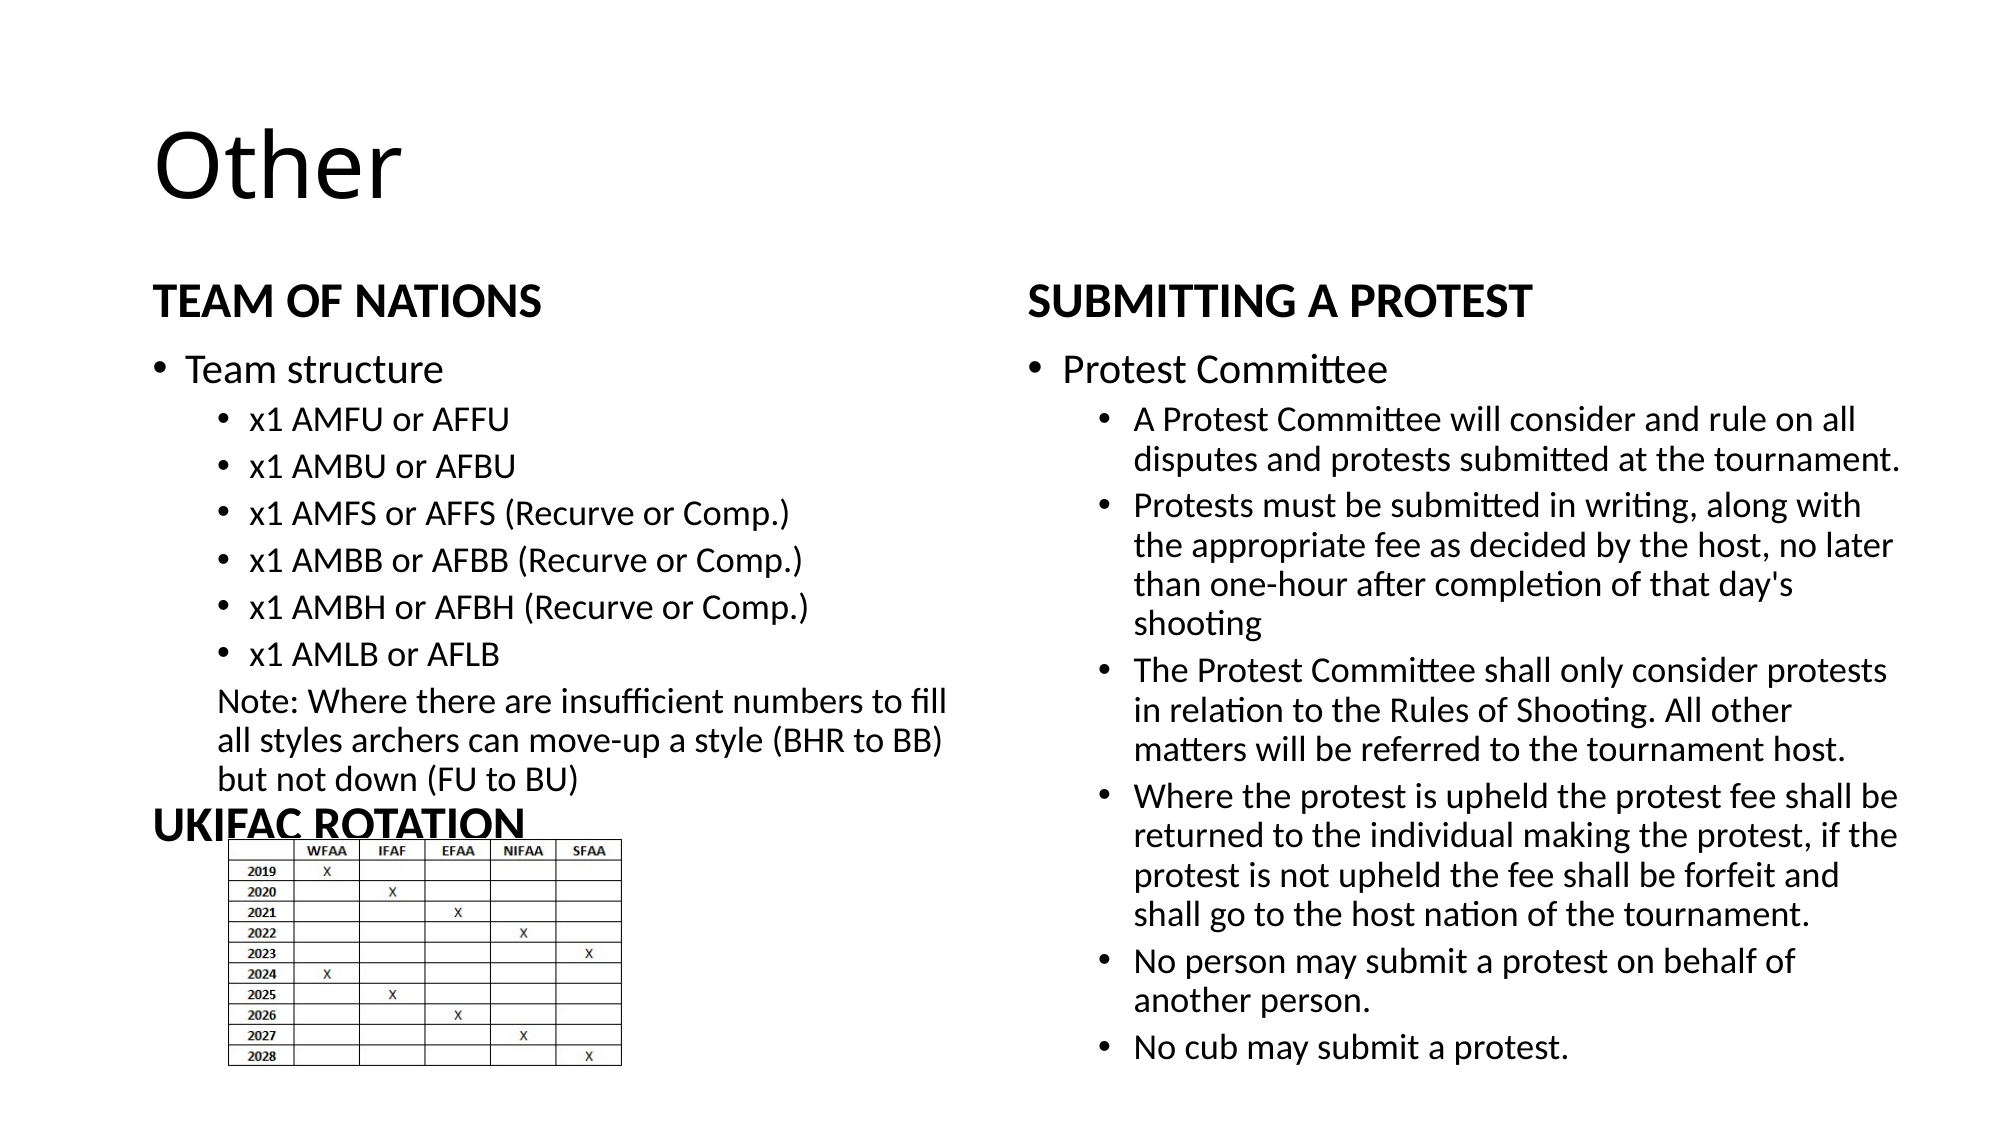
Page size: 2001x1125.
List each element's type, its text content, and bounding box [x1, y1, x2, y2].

list SUBMITTING A PROTEST [1012, 275, 1863, 339]
list Team structure x1 AMFU or AFFU x1 AMBU or AFBU x1 AMFS or AFFS (Recurve or Comp.) x1 AMBB or AFBB (Recurve or Comp.) x1 AMBH or AFBH (Recurve or Comp.) x1 AMLB or AFLB Note: Where there are insufficient numbers to fill all styles archers can move-up a style (BHR to BB) but not down (FU to BU) [137, 339, 996, 810]
list TEAM OF NATIONS [137, 275, 984, 339]
title Other [137, 59, 1863, 278]
text_box UKIFAC ROTATION [137, 791, 984, 927]
picture [227, 838, 624, 1068]
list Protest Committee A Protest Committee will consider and rule on all disputes and protests submitted at the tournament. Protests must be submitted in writing, along with the appropriate fee as decided by the host, no later than one-hour after completion of that day's shooting The Protest Committee shall only consider protests in relation to the Rules of Shooting. All other matters will be referred to the tournament host. Where the protest is upheld the protest fee shall be returned to the individual making the protest, if the protest is not upheld the fee shall be forfeit and shall go to the host nation of the tournament. No person may submit a protest on behalf of another person. No cub may submit a protest. [1012, 339, 1919, 1100]
